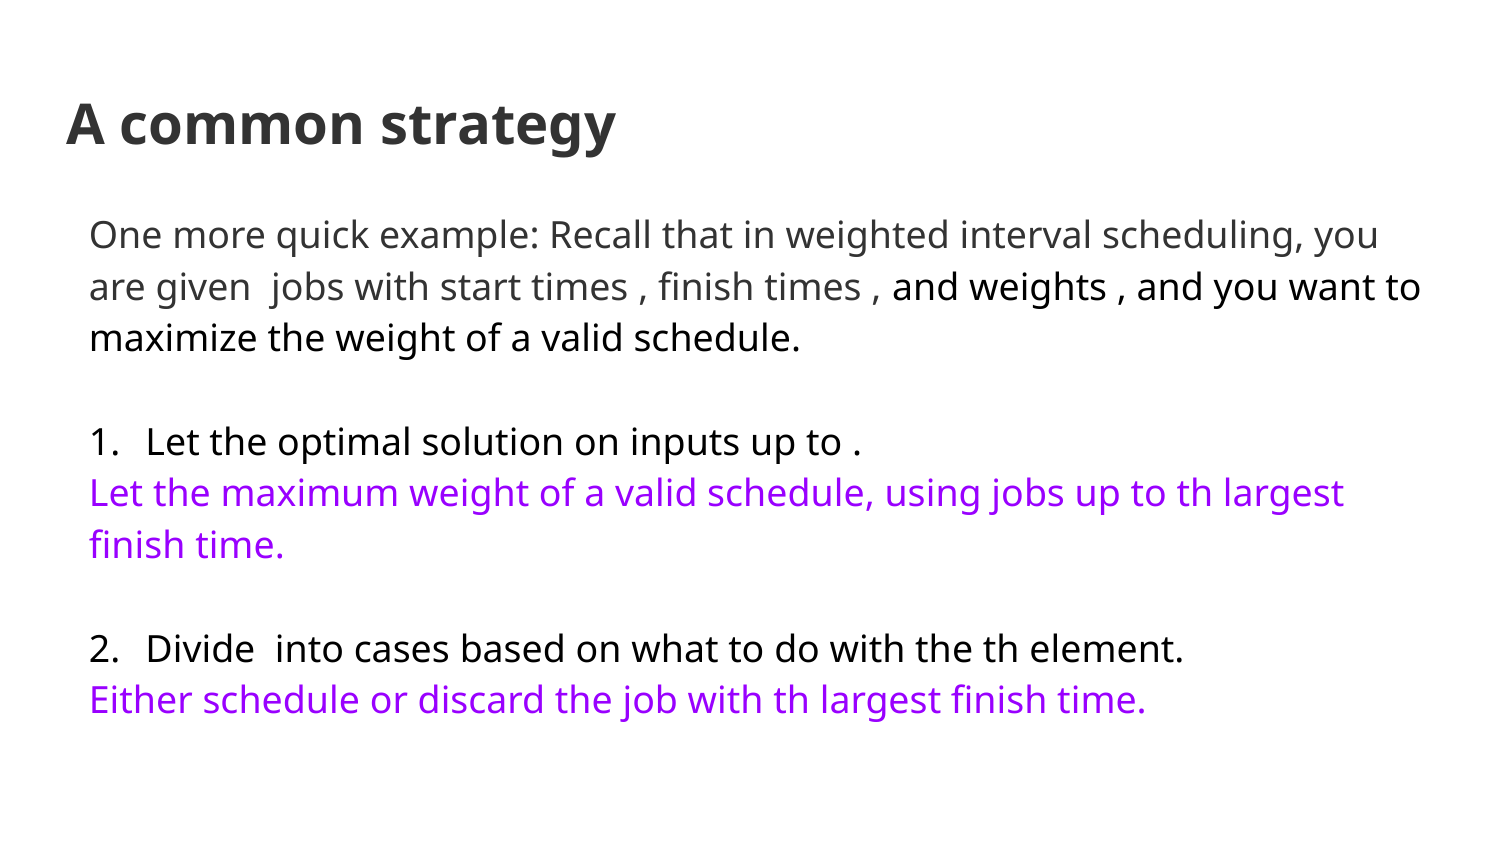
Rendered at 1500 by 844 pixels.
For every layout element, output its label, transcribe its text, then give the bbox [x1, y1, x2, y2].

title A common strategy [51, 72, 1449, 176]
